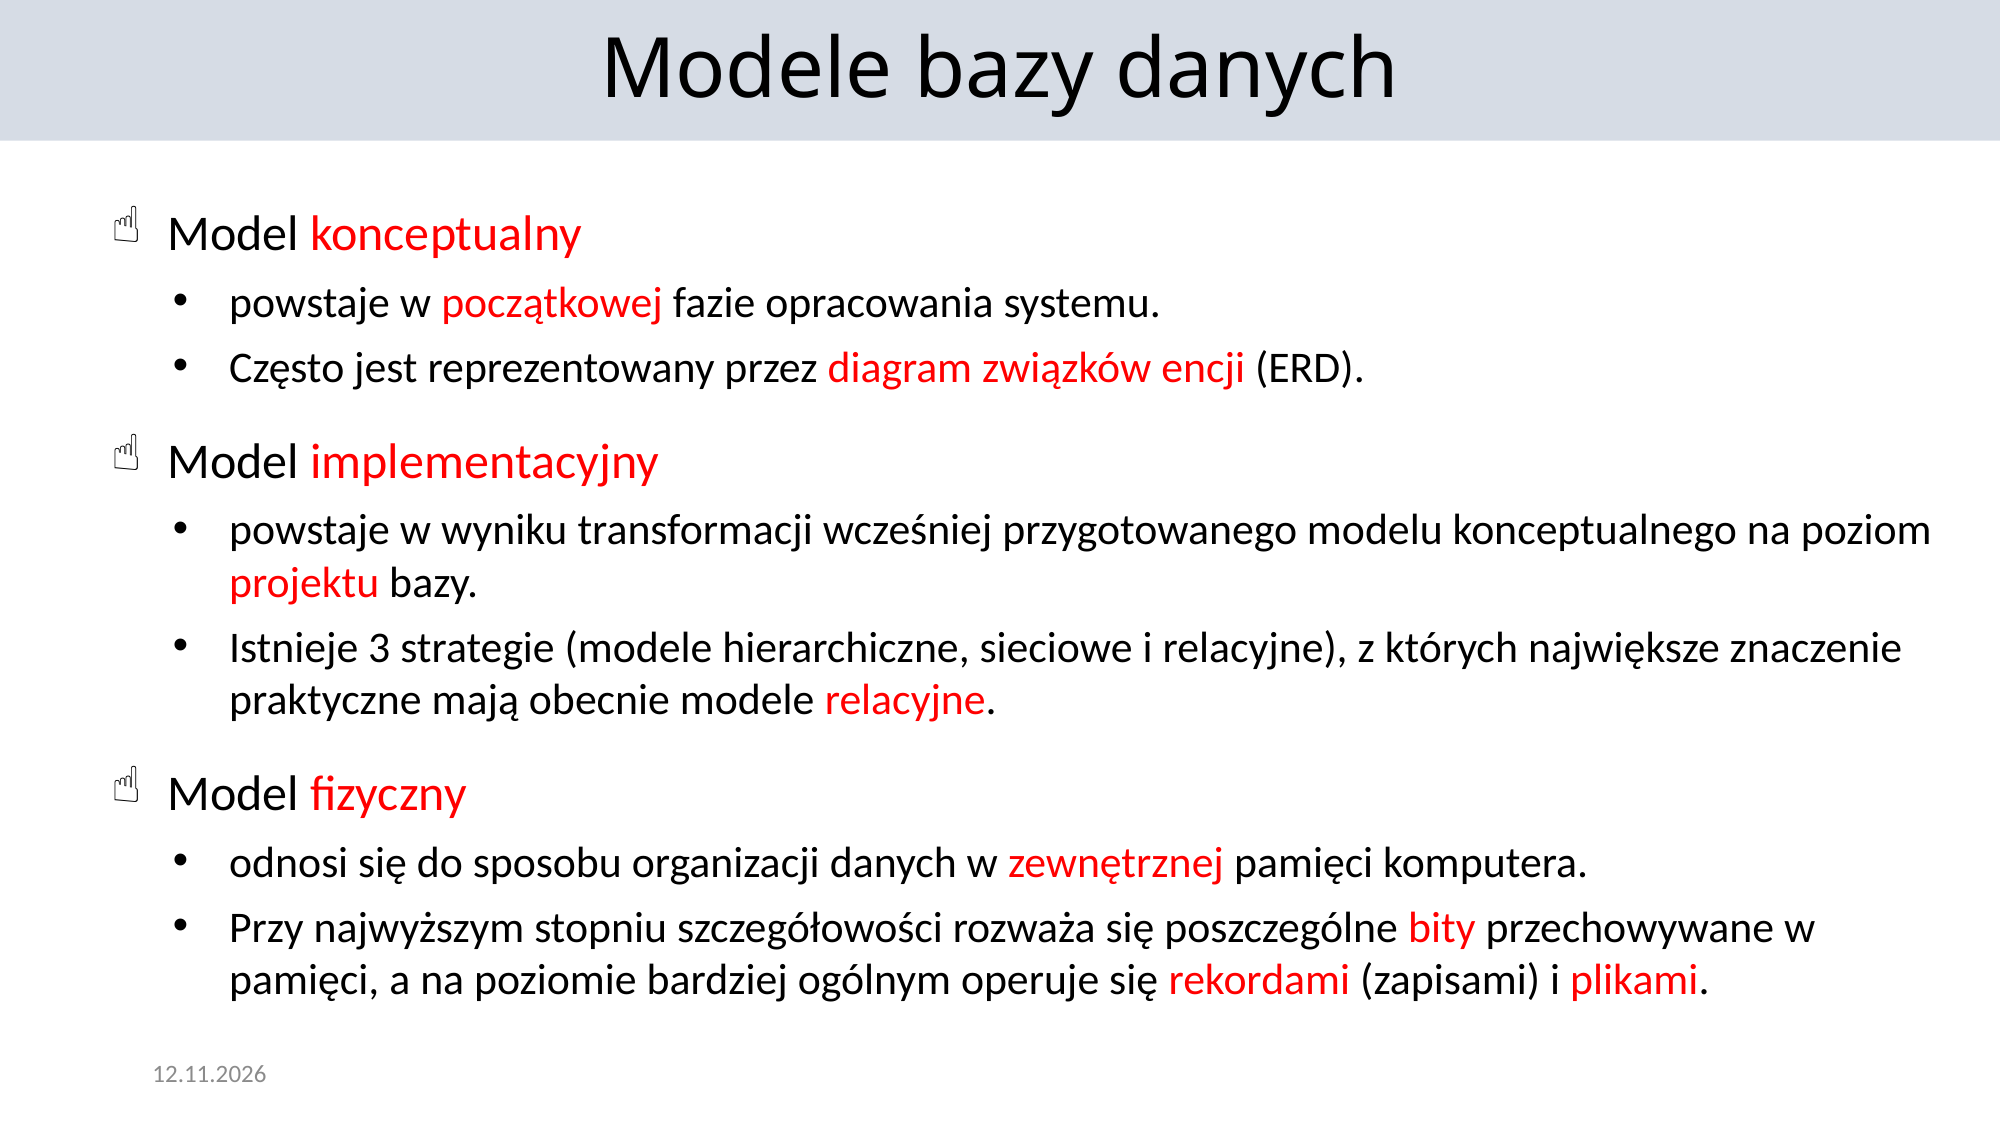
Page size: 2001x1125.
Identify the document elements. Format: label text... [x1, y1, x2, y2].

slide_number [137, 1042, 588, 1103]
text_box Model konceptualny powstaje w początkowej fazie opracowania systemu. Często jest reprezentowany przez diagram związków encji (ERD). Model implementacyjny powstaje w wyniku transformacji wcześniej przygotowanego modelu konceptualnego na poziom projektu bazy. Istnieje 3 strategie (modele hierarchiczne, sieciowe i relacyjne), z których największe znaczenie praktyczne mają obecnie modele relacyjne. Model fizyczny odnosi się do sposobu organizacji danych w zewnętrznej pamięci komputera. Przy najwyższym stopniu szczegółowości rozważa się poszczególne bity przechowywane w pamięci, a na poziomie bardziej ogólnym operuje się rekordami (zapisami) i plikami. [96, 193, 1952, 1011]
text_box Modele bazy danych [0, 0, 2000, 141]
